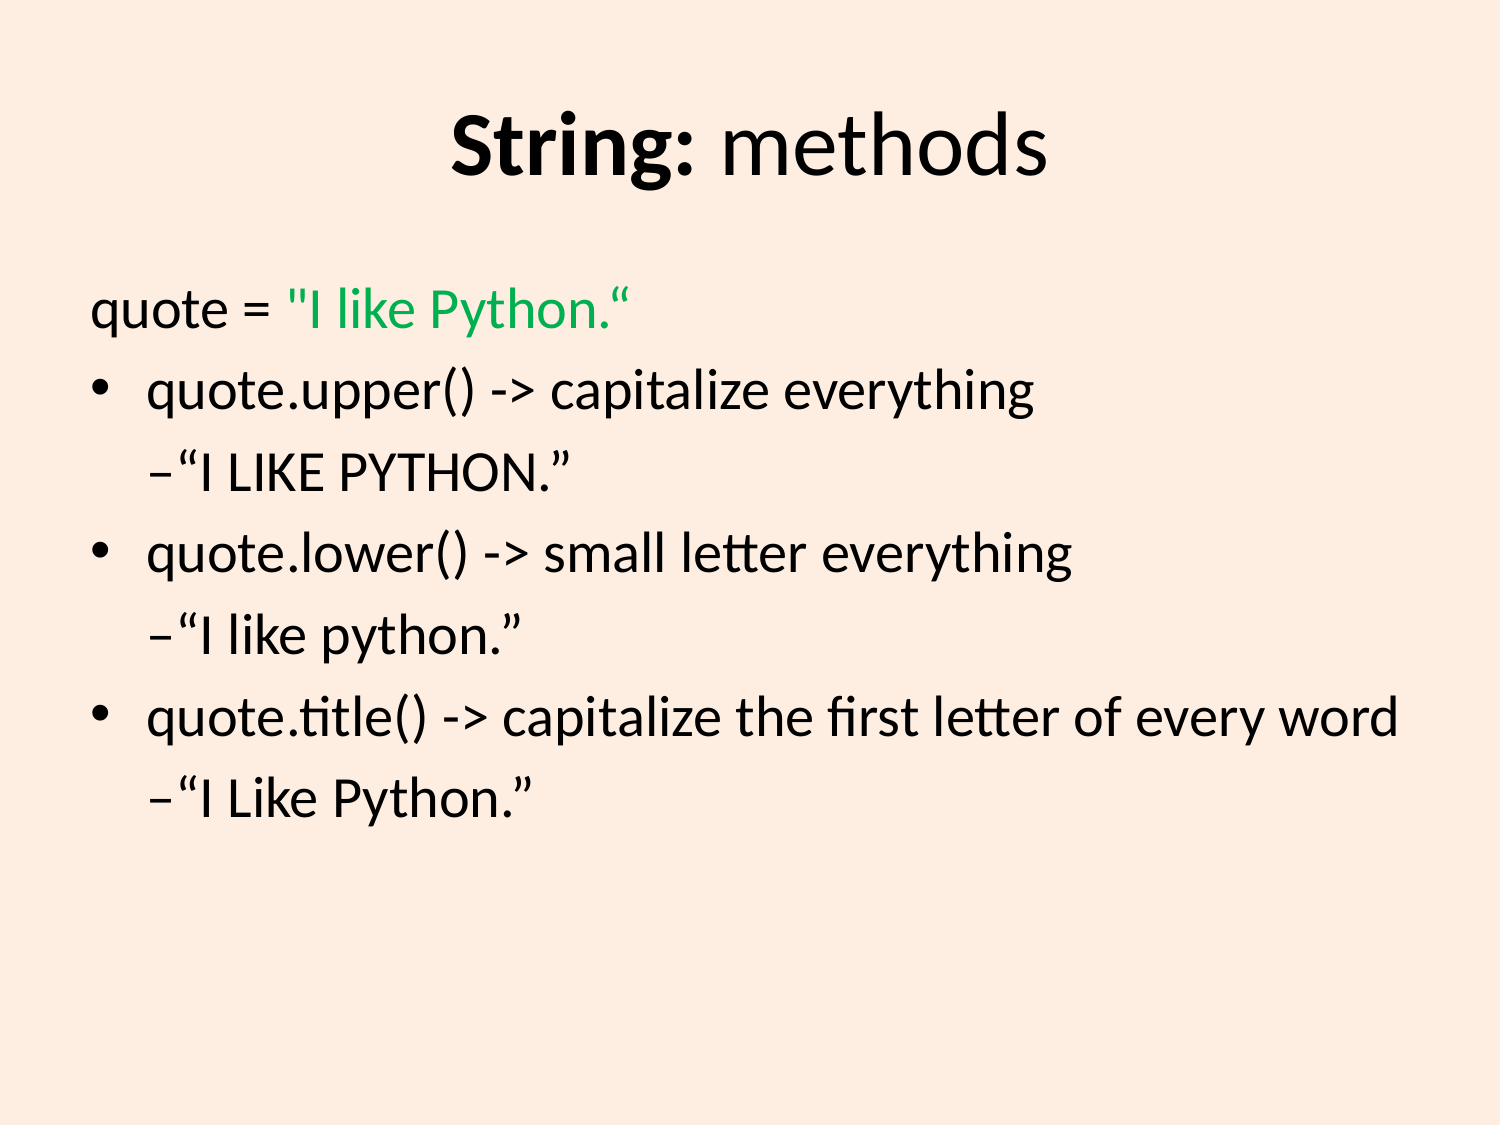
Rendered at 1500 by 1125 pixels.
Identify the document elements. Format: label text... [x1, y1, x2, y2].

list quote = "I like Python.“ quote.upper() -> capitalize everything –“I LIKE PYTHON.” quote.lower() -> small letter everything –“I like python.” quote.title() -> capitalize the first letter of every word –“I Like Python.” [75, 262, 1500, 1106]
title String: methods [75, 45, 1425, 233]
